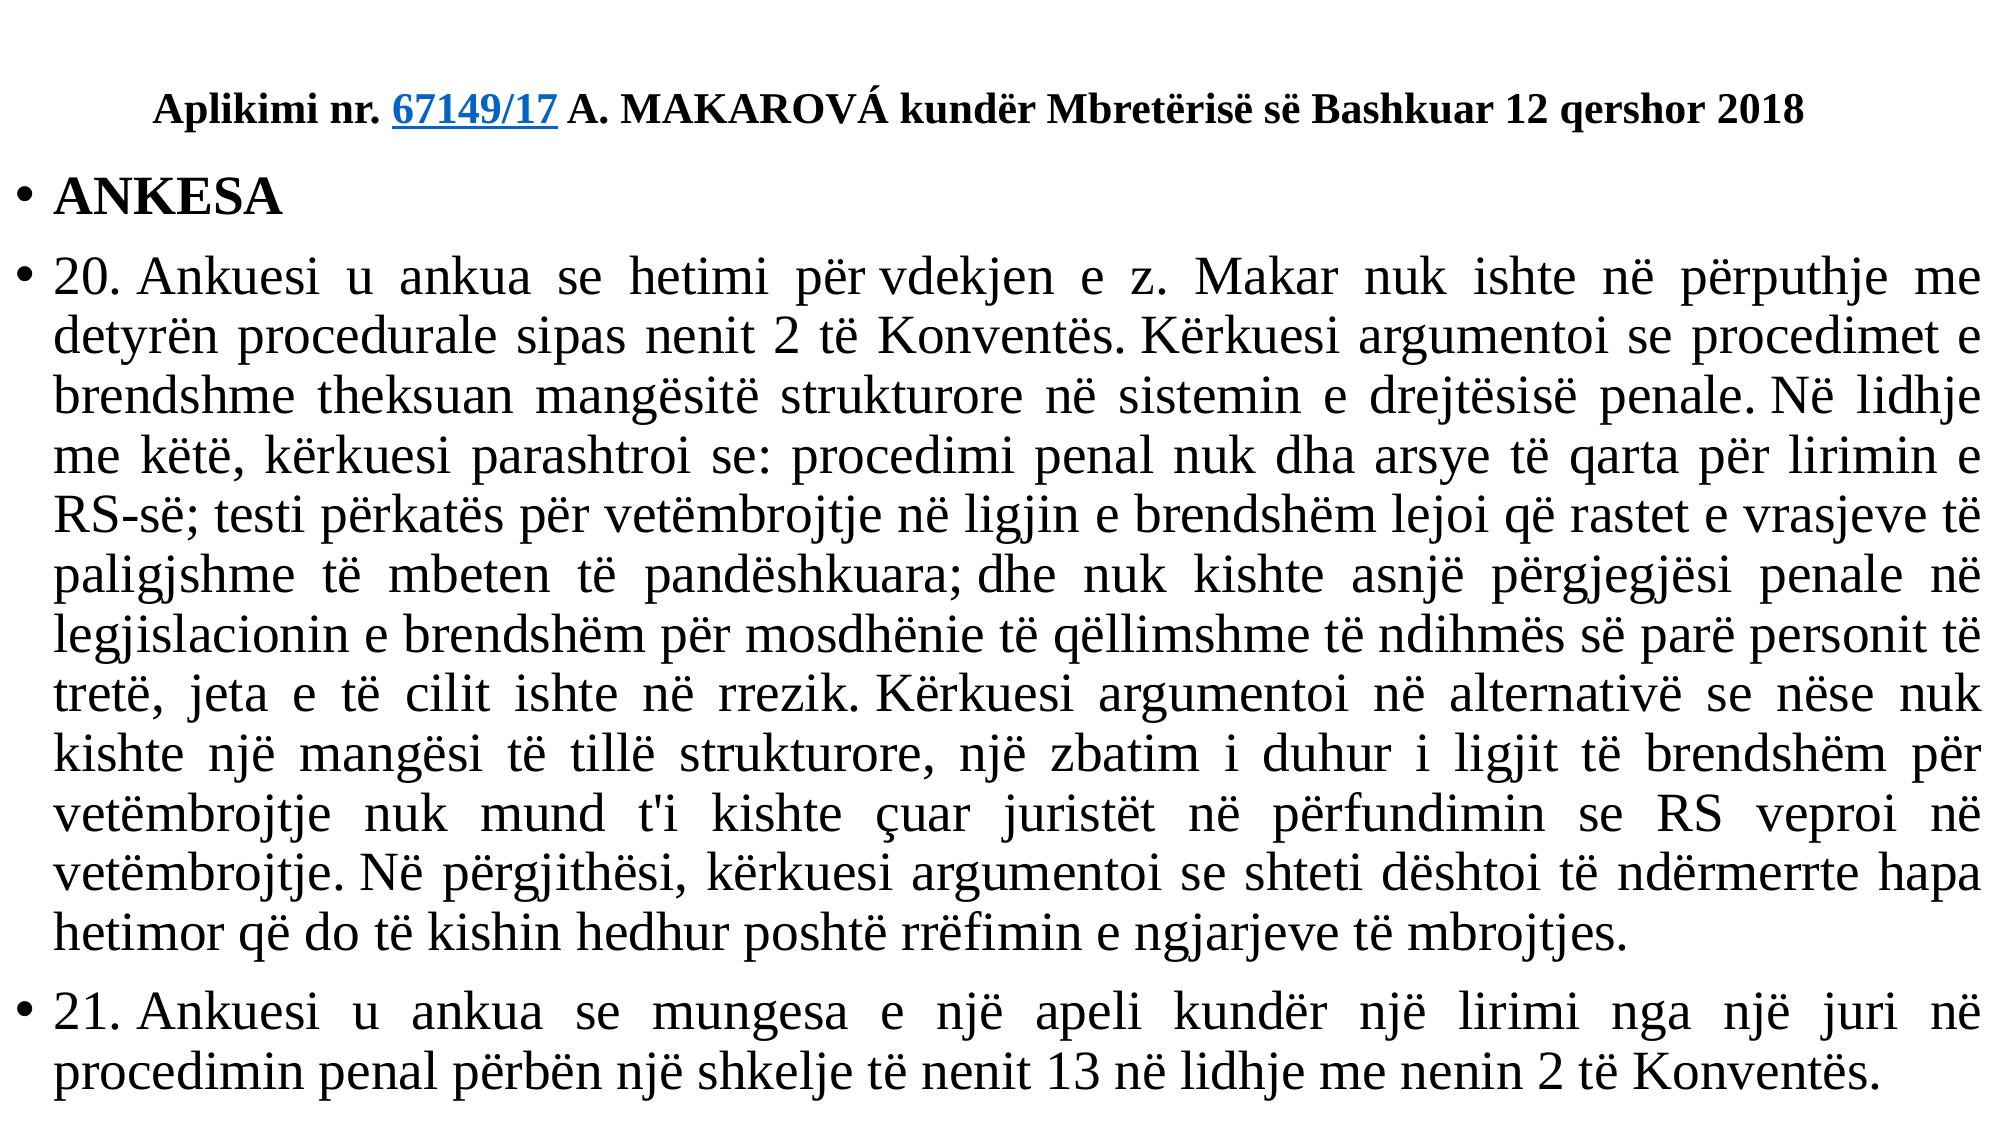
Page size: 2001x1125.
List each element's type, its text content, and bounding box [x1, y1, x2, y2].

list ANKESA 20. Ankuesi u ankua se hetimi për vdekjen e z. Makar nuk ishte në përputhje me detyrën procedurale sipas nenit 2 të Konventës. Kërkuesi argumentoi se procedimet e brendshme theksuan mangësitë strukturore në sistemin e drejtësisë penale. Në lidhje me këtë, kërkuesi parashtroi se: procedimi penal nuk dha arsye të qarta për lirimin e RS-së; testi përkatës për vetëmbrojtje në ligjin e brendshëm lejoi që rastet e vrasjeve të paligjshme të mbeten të pandëshkuara; dhe nuk kishte asnjë përgjegjësi penale në legjislacionin e brendshëm për mosdhënie të qëllimshme të ndihmës së parë personit të tretë, jeta e të cilit ishte në rrezik. Kërkuesi argumentoi në alternativë se nëse nuk kishte një mangësi të tillë strukturore, një zbatim i duhur i ligjit të brendshëm për vetëmbrojtje nuk mund t'i kishte çuar juristët në përfundimin se RS veproi në vetëmbrojtje. Në përgjithësi, kërkuesi argumentoi se shteti dështoi të ndërmerrte hapa hetimor që do të kishin hedhur poshtë rrëfimin e ngjarjeve të mbrojtjes. 21. Ankuesi u ankua se mungesa e një apeli kundër një lirimi nga një juri në procedimin penal përbën një shkelje të nenit 13 në lidhje me nenin 2 të Konventës. [0, 159, 2000, 1125]
title Aplikimi nr. 67149/17 A. MAKAROVÁ kundër Mbretërisë së Bashkuar 12 qershor 2018 [137, 59, 1863, 159]
